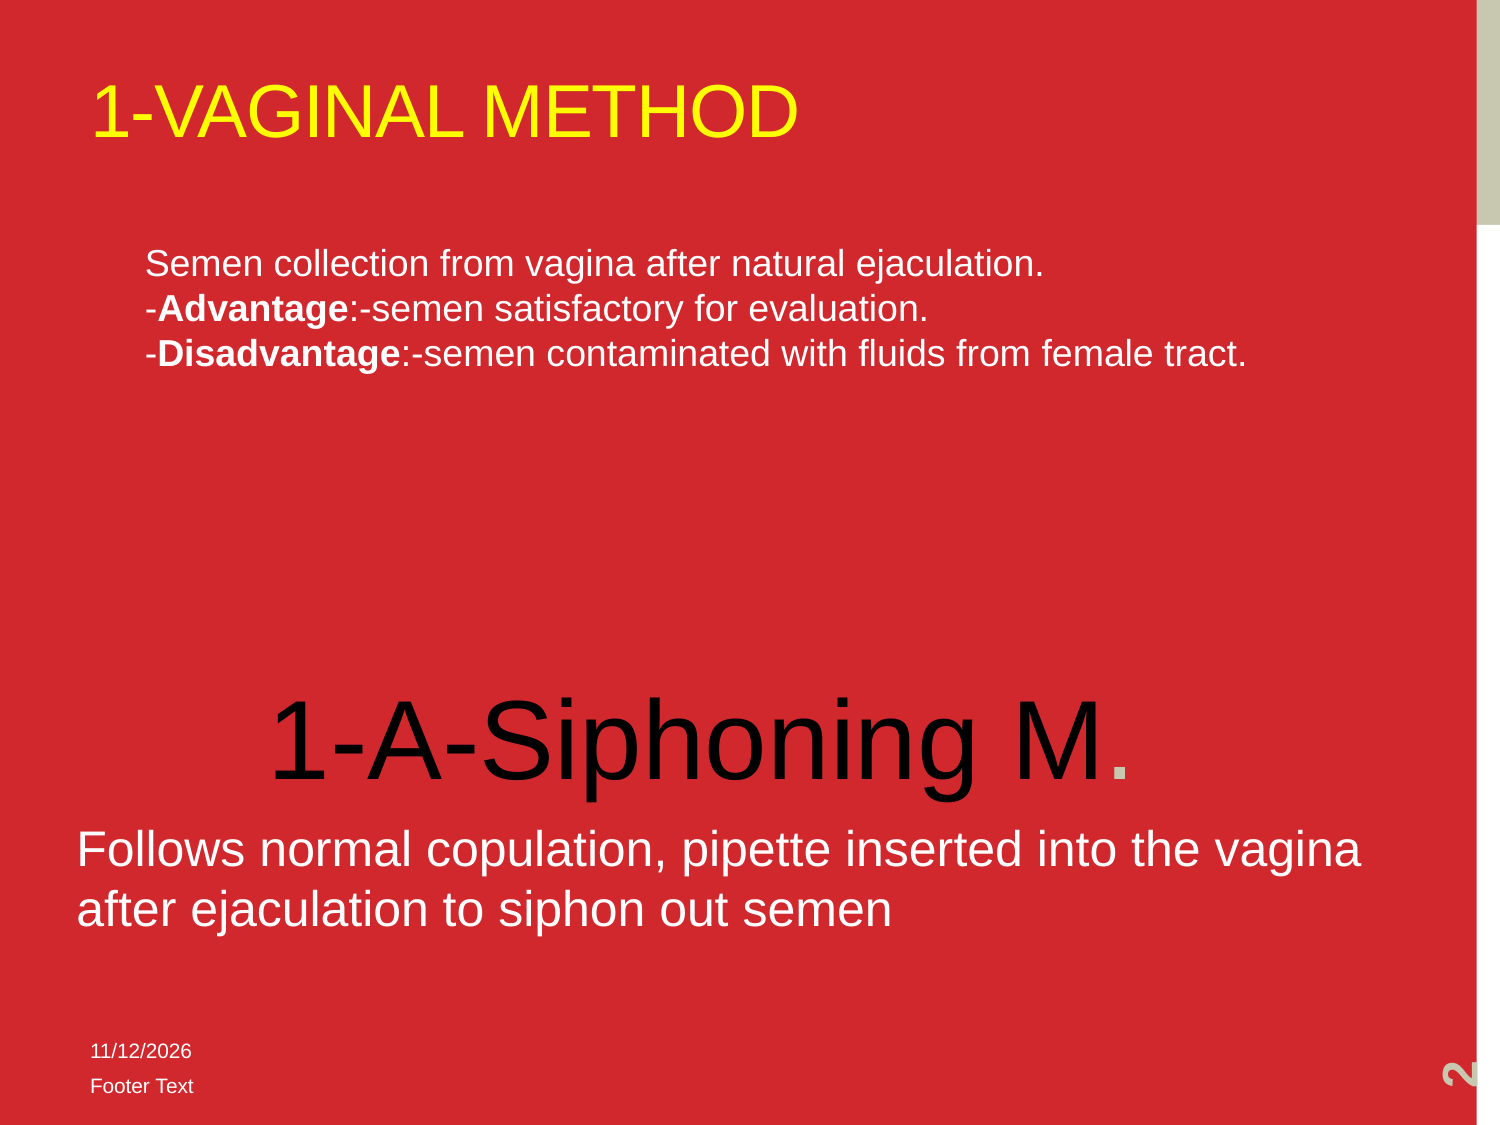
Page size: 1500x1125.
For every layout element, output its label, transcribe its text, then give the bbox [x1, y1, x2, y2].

title 1-Vaginal Method [75, 25, 1025, 250]
text_box Semen collection from vagina after natural ejaculation. -Advantage:-semen satisfactory for evaluation. -Disadvantage:-semen contaminated with fluids from female tract. [129, 231, 1274, 382]
text_box Follows normal copulation, pipette inserted into the vagina after ejaculation to siphon out semen [61, 809, 1392, 1109]
slide_number 2 [1427, 887, 1488, 1104]
text_box 1-A-Siphoning M. [26, 547, 1377, 810]
